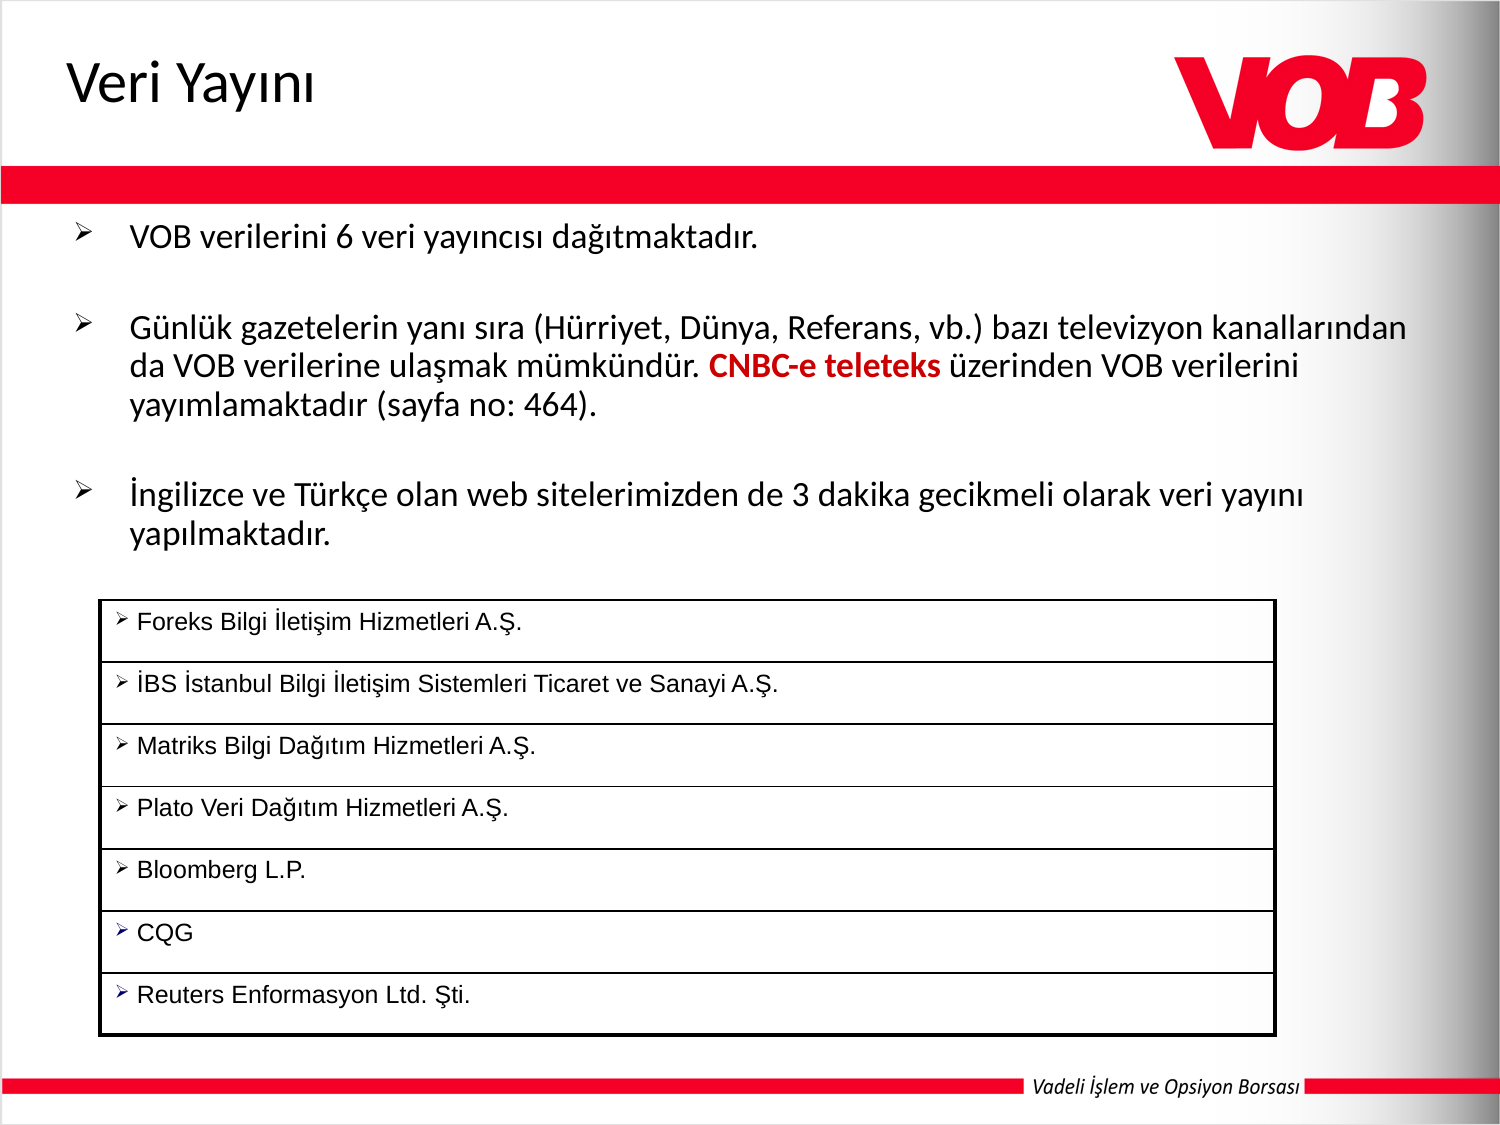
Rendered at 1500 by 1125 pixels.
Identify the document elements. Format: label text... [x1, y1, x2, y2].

table_cell Matriks Bilgi Dağıtım Hizmetleri A.Ş. [102, 725, 1273, 786]
table_cell Bloomberg L.P. [102, 850, 1273, 910]
picture [0, 0, 1500, 1125]
table_cell Plato Veri Dağıtım Hizmetleri A.Ş. [102, 787, 1273, 848]
table_header Foreks Bilgi İletişim Hizmetleri A.Ş. [102, 601, 1273, 661]
table_cell Reuters Enformasyon Ltd. Şti. [102, 974, 1273, 1033]
text_box VOB verilerini 6 veri yayıncısı dağıtmaktadır. Günlük gazetelerin yanı sıra (Hürriyet, Dünya, Referans, vb.) bazı televizyon kanallarından da VOB verilerine ulaşmak mümkündür. CNBC-e teleteks üzerinden VOB verilerini yayımlamaktadır (sayfa no: 464). İngilizce ve Türkçe olan web sitelerimizden de 3 dakika gecikmeli olarak veri yayını yapılmaktadır. [58, 210, 1465, 625]
text_box Veri Yayını [0, 35, 736, 164]
table_cell İBS İstanbul Bilgi İletişim Sistemleri Ticaret ve Sanayi A.Ş. [102, 663, 1273, 723]
table_cell CQG [102, 912, 1273, 972]
